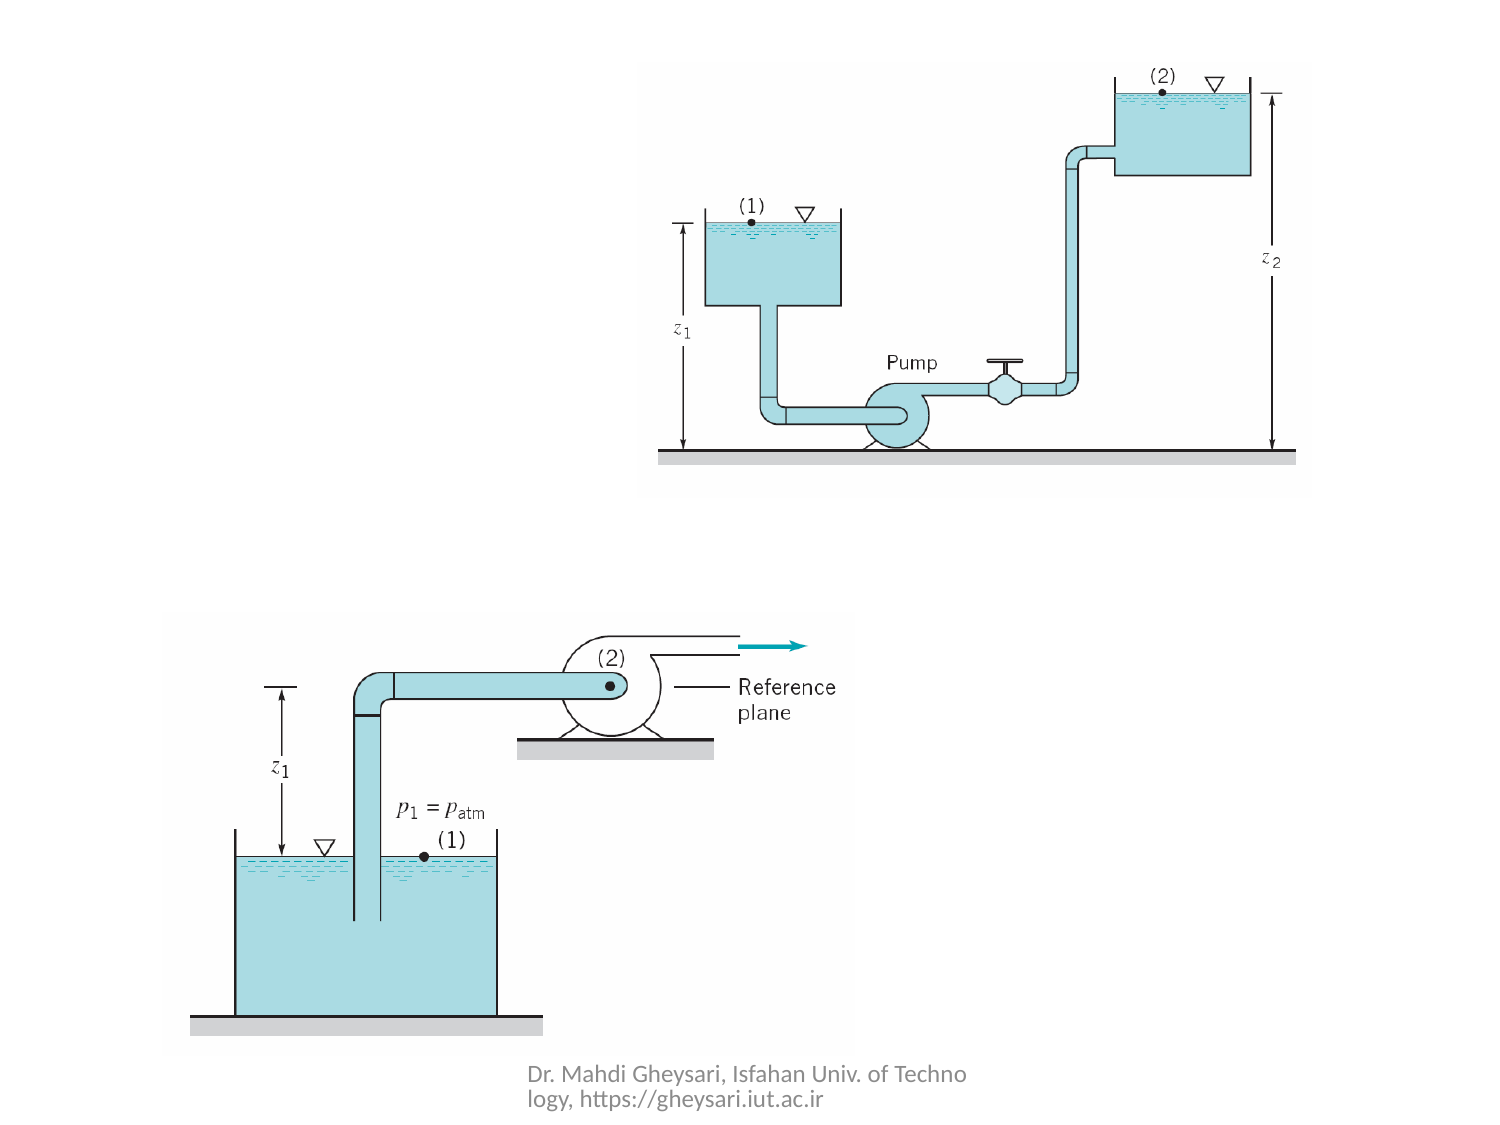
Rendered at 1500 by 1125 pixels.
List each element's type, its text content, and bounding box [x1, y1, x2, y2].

picture [637, 62, 1312, 498]
picture [162, 612, 855, 1056]
footer Dr. Mahdi Gheysari, Isfahan Univ. of Technology, https://gheysari.iut.ac.ir [512, 1042, 988, 1103]
